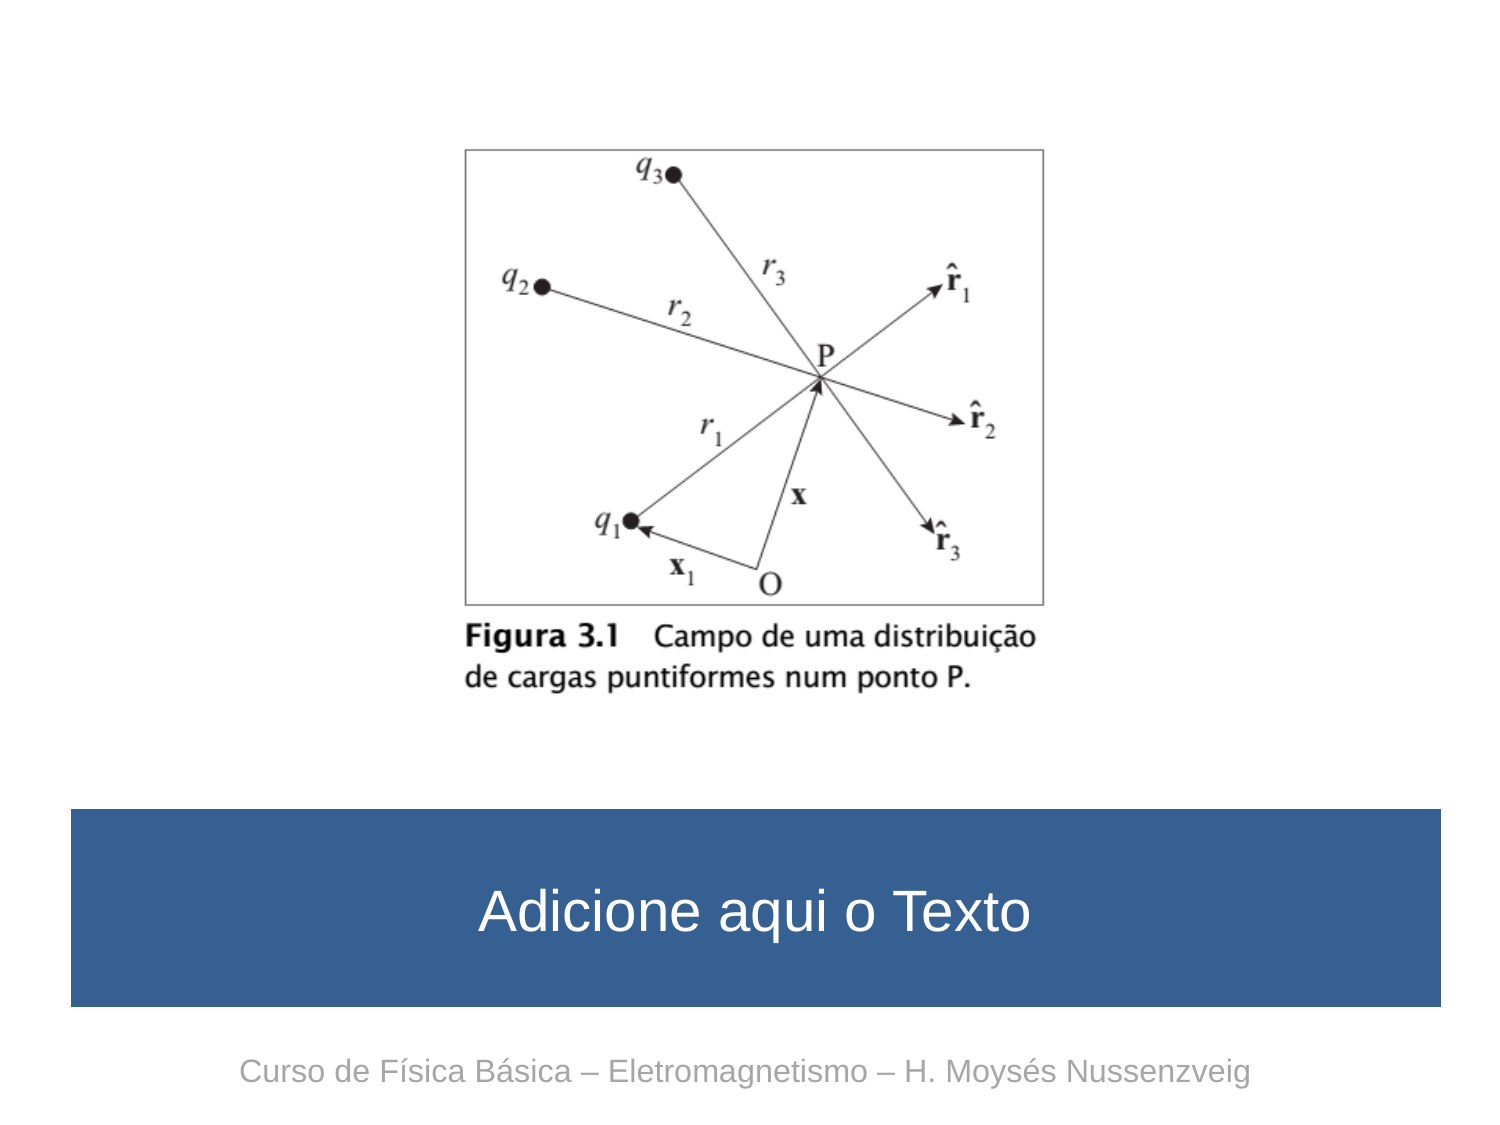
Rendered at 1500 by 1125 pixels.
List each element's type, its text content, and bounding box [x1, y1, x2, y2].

footer Curso de Física Básica – Eletromagnetismo – H. Moysés Nussenzveig [0, 1042, 1500, 1103]
picture [451, 136, 1049, 704]
text_box Adicione aqui o Texto [70, 808, 1442, 1008]
